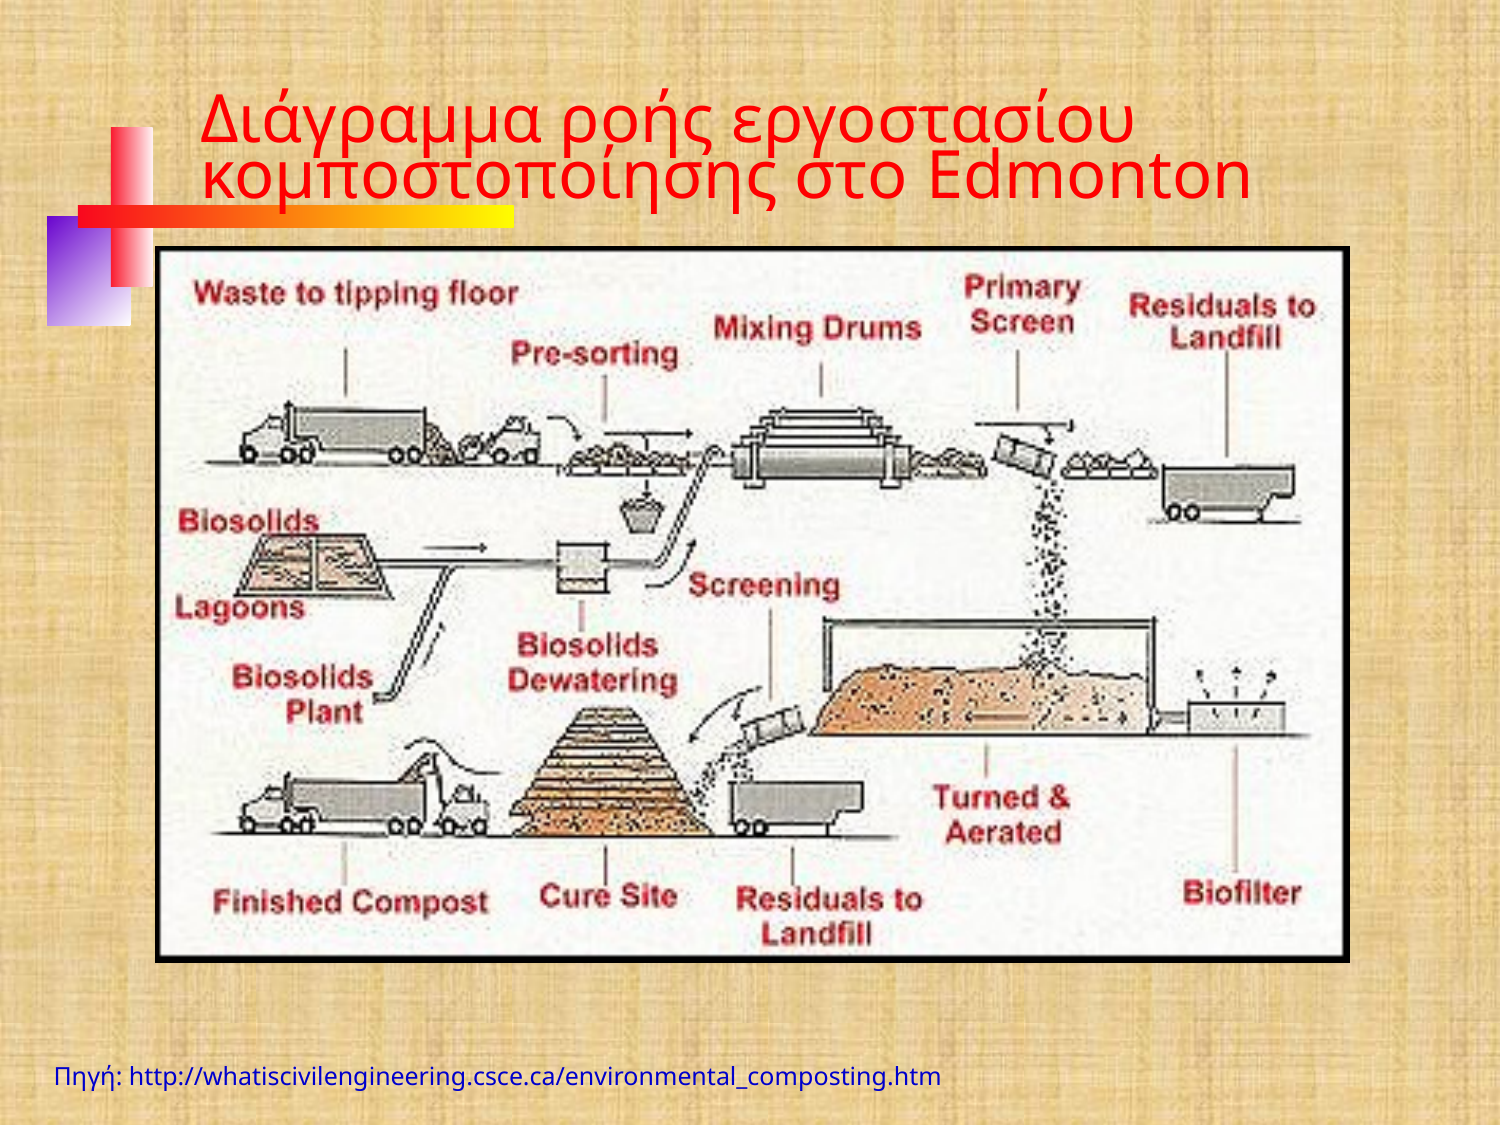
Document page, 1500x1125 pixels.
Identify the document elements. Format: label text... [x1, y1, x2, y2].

title Διάγραμμα ροής εργοστασίου κομποστοποίησης στο Edmonton [184, 83, 1410, 224]
text_box Πηγή: http://whatiscivilengineering.csce.ca/environmental_composting.htm [38, 1052, 1125, 1098]
picture [0, 0, 1500, 1125]
